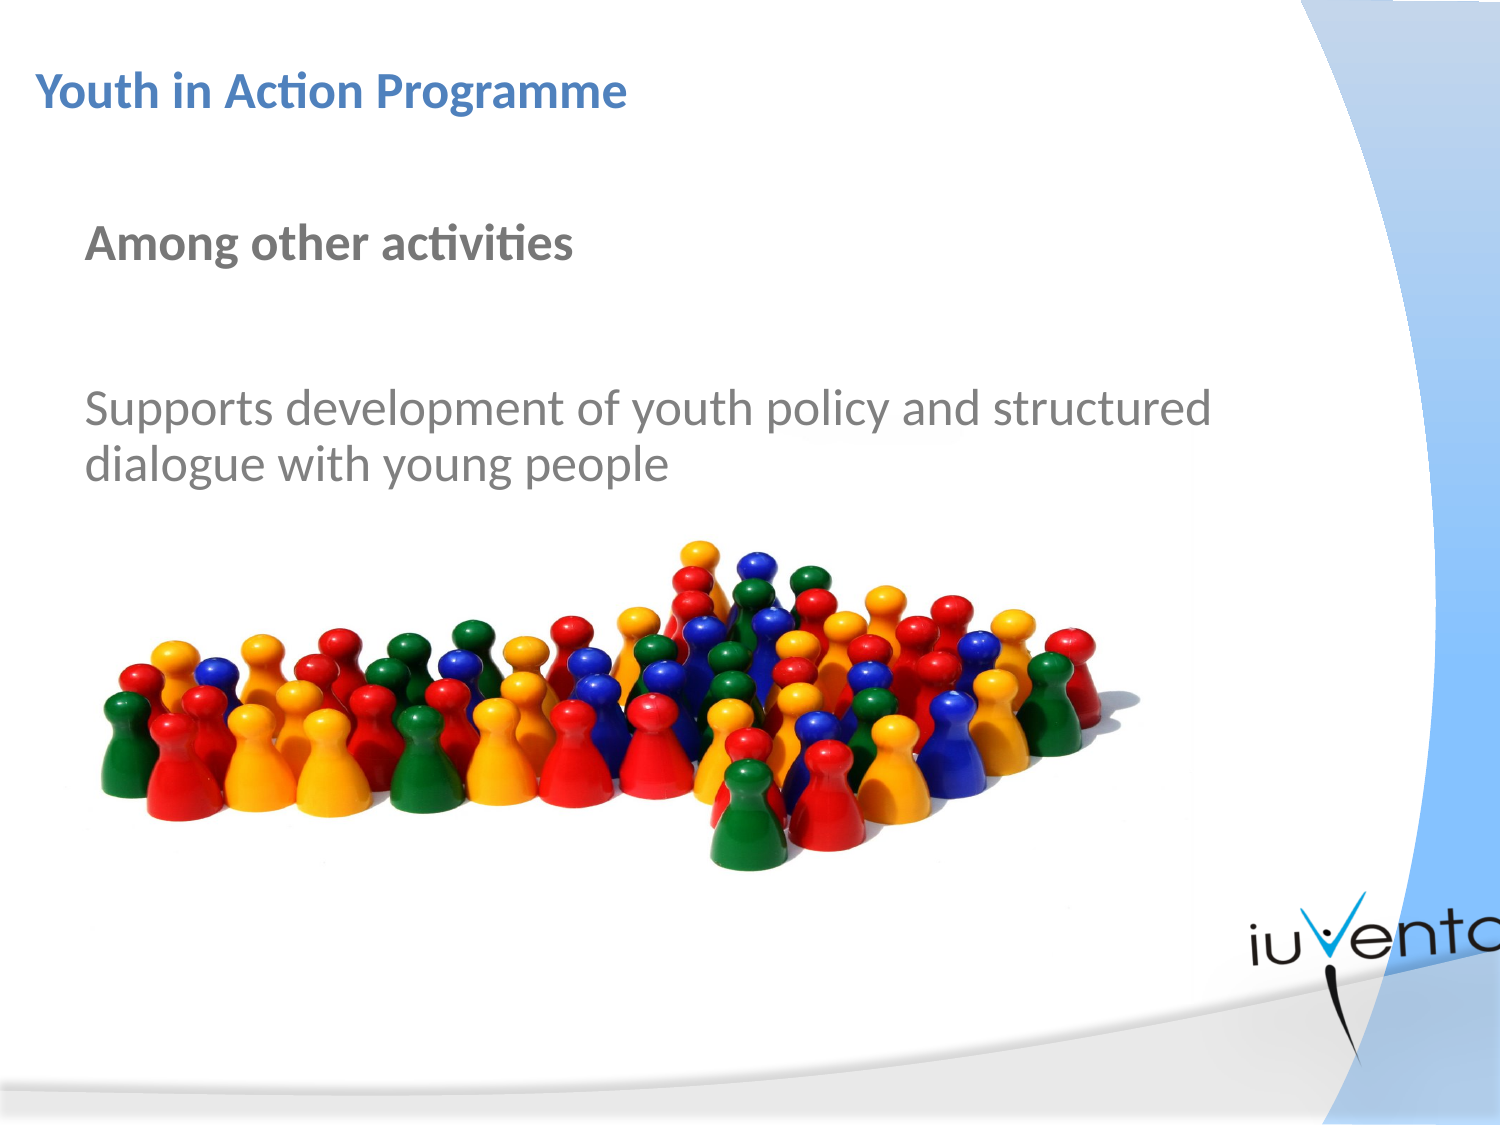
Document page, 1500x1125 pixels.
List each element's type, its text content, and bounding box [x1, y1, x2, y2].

text_box Among other activities Supports development of youth policy and structured dialogue with young people [69, 208, 1334, 533]
picture [1249, 883, 1500, 1074]
text_box Youth in Action Programme [20, 49, 1055, 127]
picture [58, 415, 1194, 1004]
